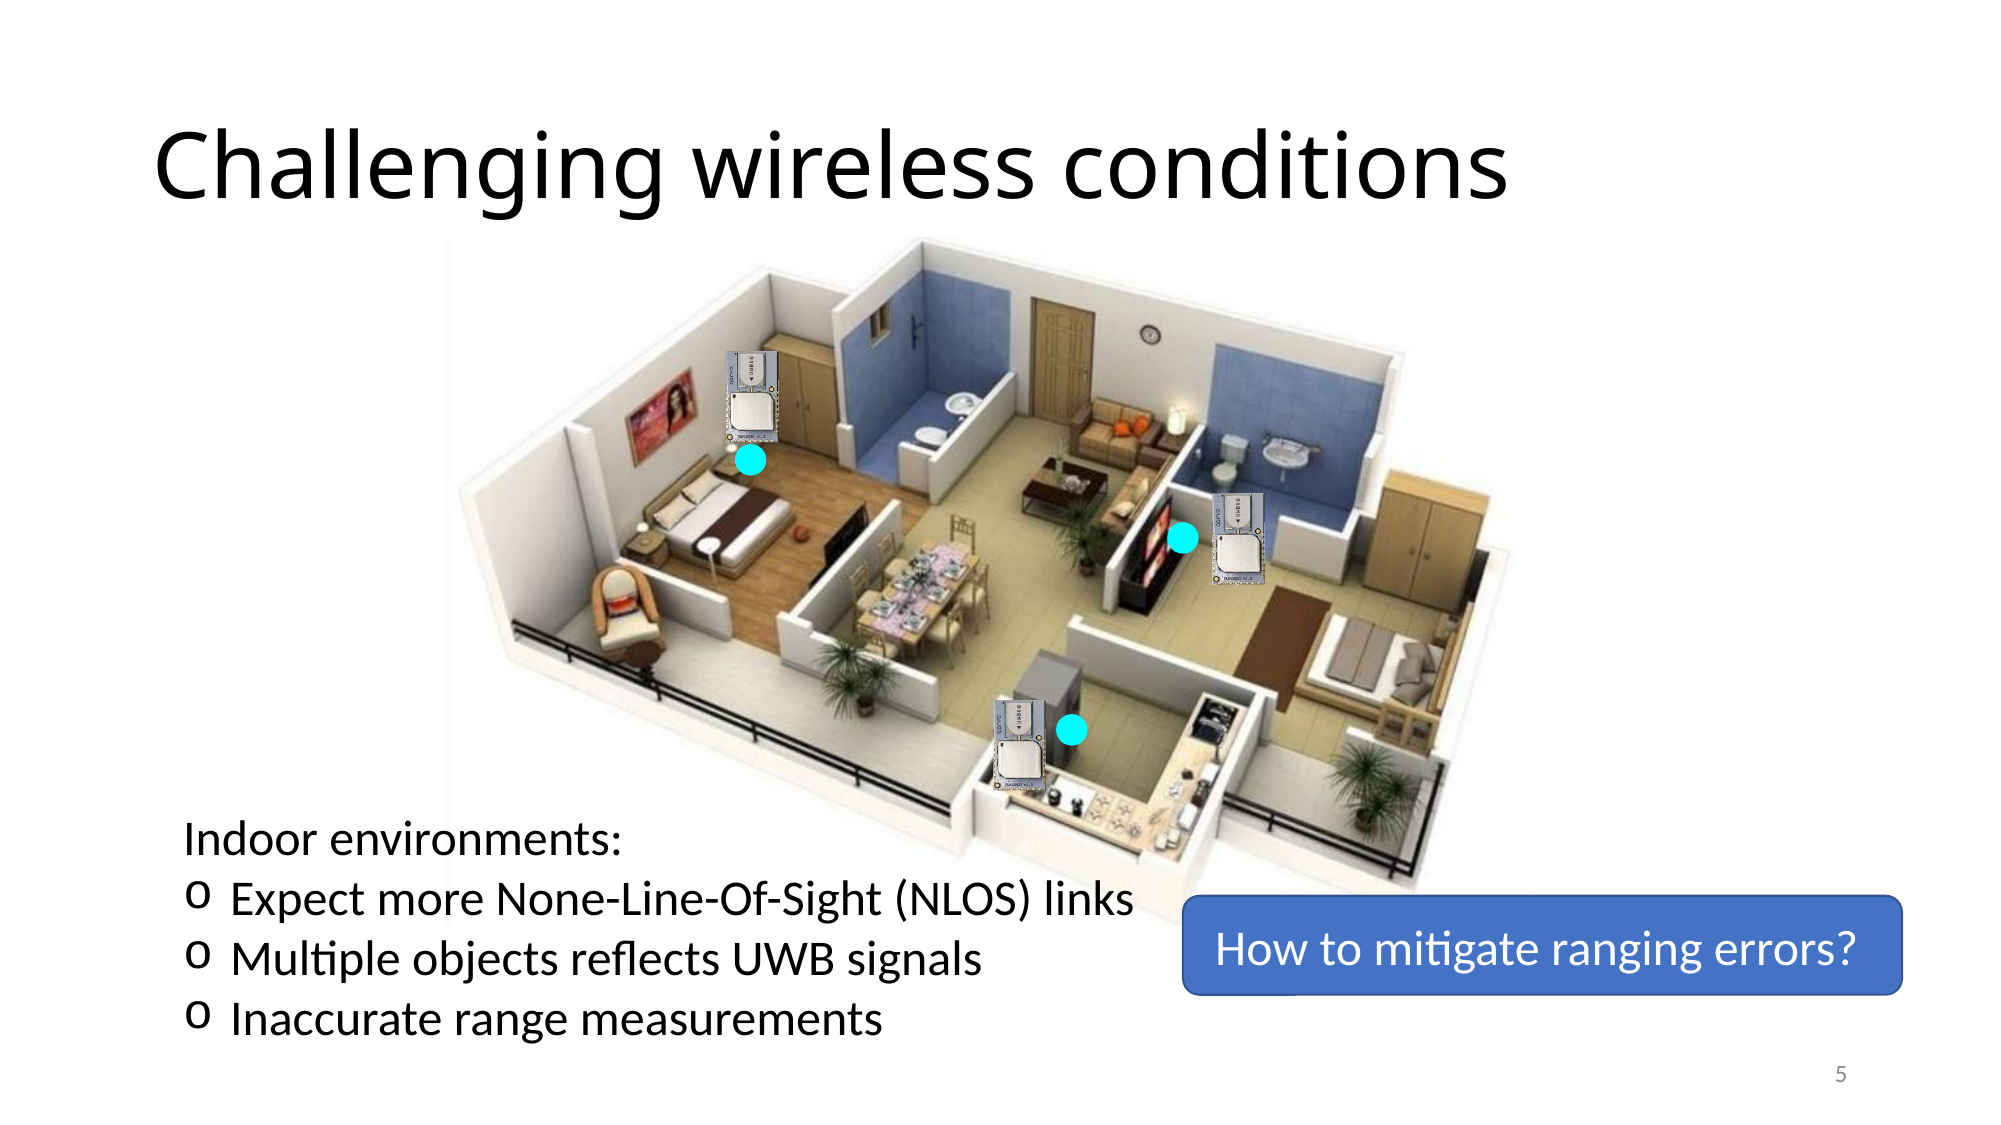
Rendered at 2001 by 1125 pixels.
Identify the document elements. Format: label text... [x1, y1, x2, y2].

title Challenging wireless conditions [137, 59, 1863, 278]
slide_number 5 [1412, 1042, 1863, 1103]
text_box How to mitigate ranging errors? [1181, 894, 1904, 996]
picture [444, 237, 1532, 927]
text_box Indoor environments: Expect more None-Line-Of-Sight (NLOS) links Multiple objects reflects UWB signals Inaccurate range measurements [168, 797, 1151, 1053]
